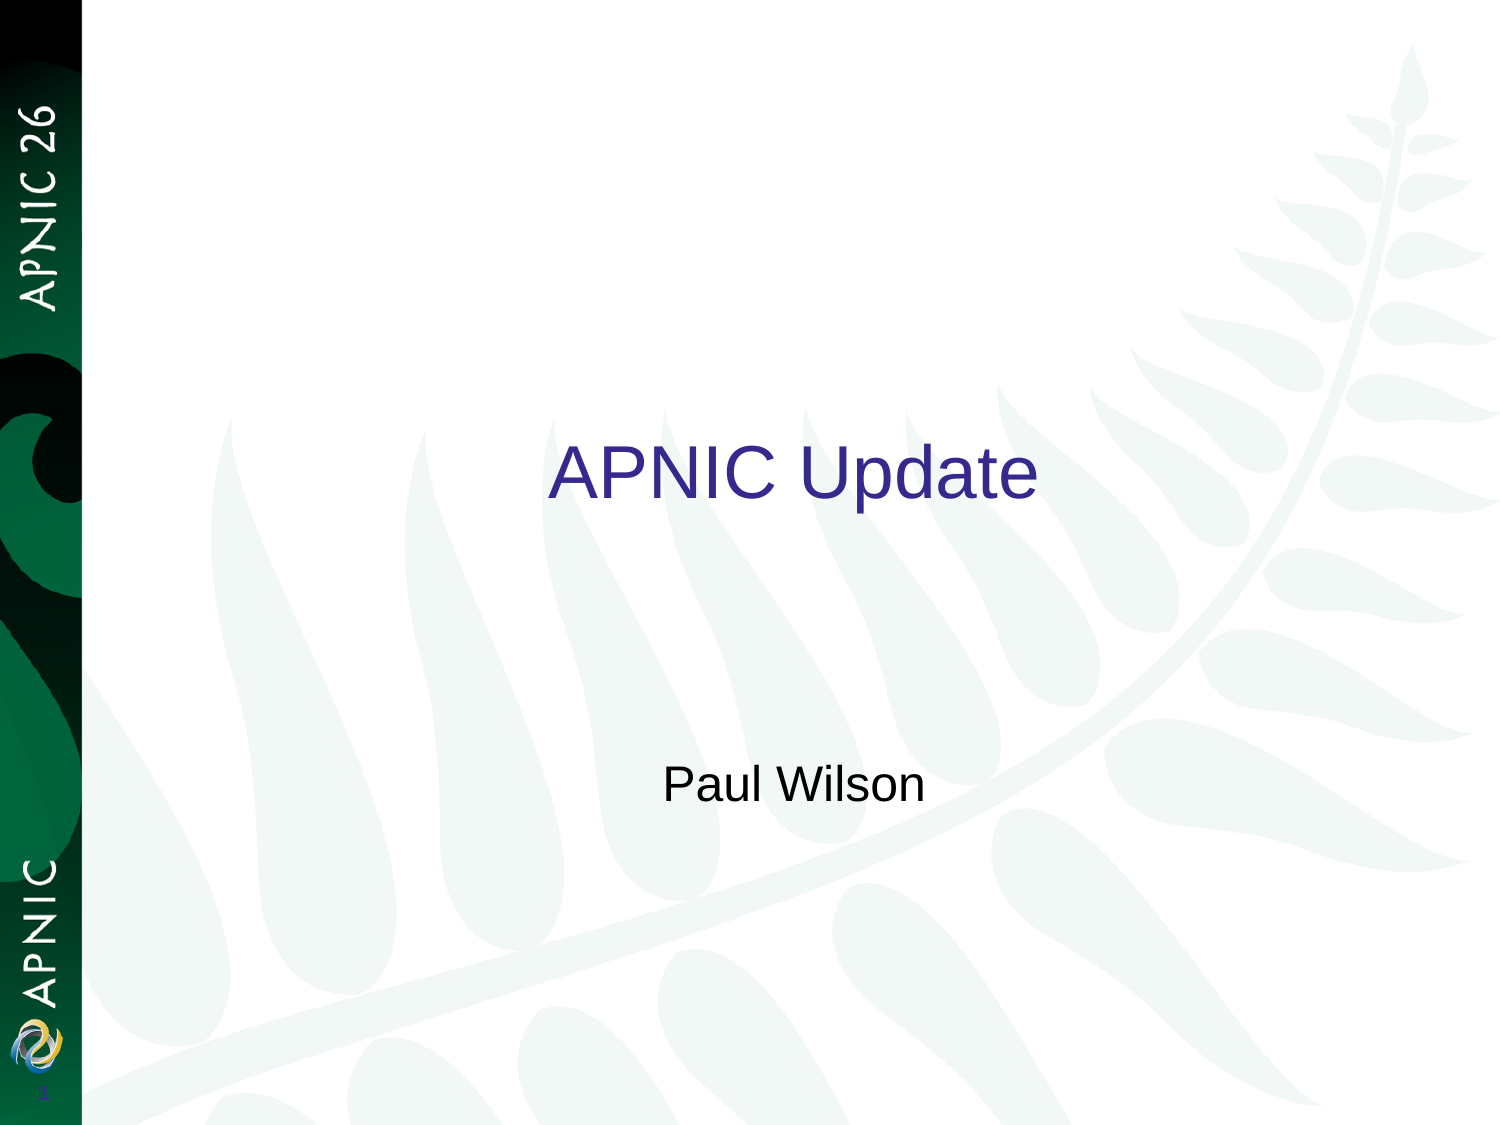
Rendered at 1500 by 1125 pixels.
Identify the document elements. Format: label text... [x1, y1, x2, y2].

subtitle Paul Wilson [247, 637, 1341, 926]
picture [0, 0, 1500, 1125]
title APNIC Update [117, 374, 1471, 563]
slide_number 1 [0, 1058, 89, 1125]
